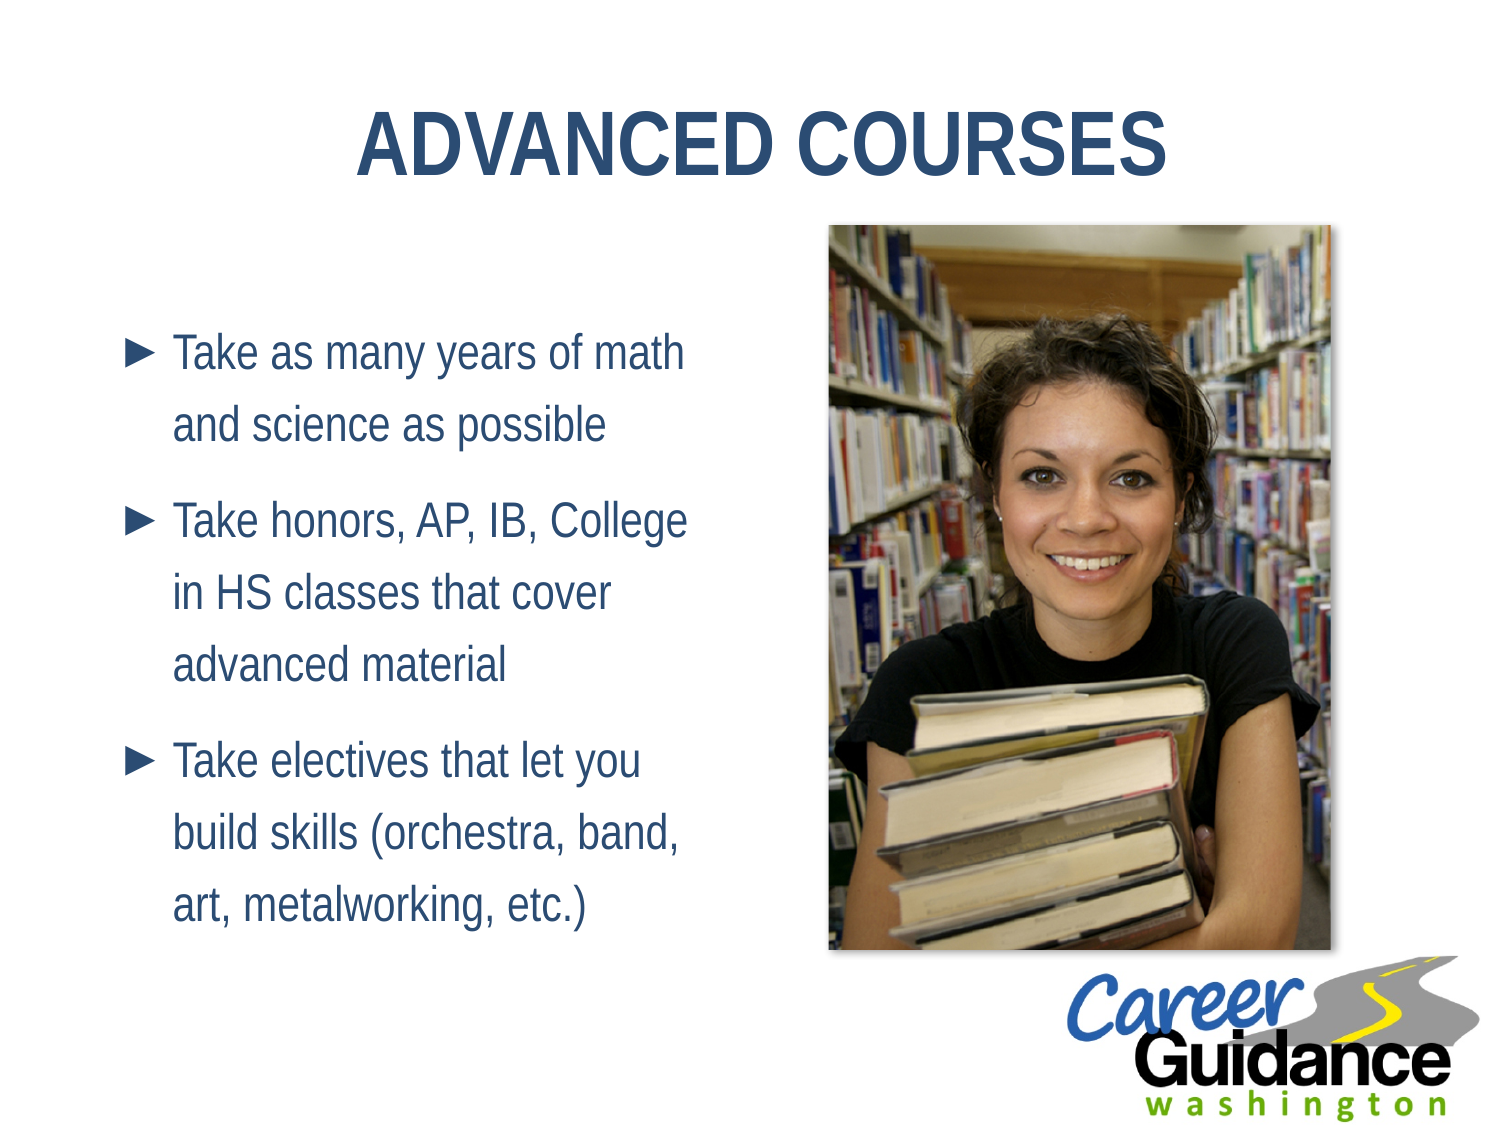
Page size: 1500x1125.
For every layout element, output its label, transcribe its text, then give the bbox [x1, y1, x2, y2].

title ADVANCED COURSES [74, 44, 1451, 233]
picture [828, 224, 1500, 1125]
list Take as many years of math and science as possible Take honors, AP, IB, College in HS classes that cover advanced material Take electives that let you build skills (orchestra, band, art, metalworking, etc.) [99, 299, 726, 963]
